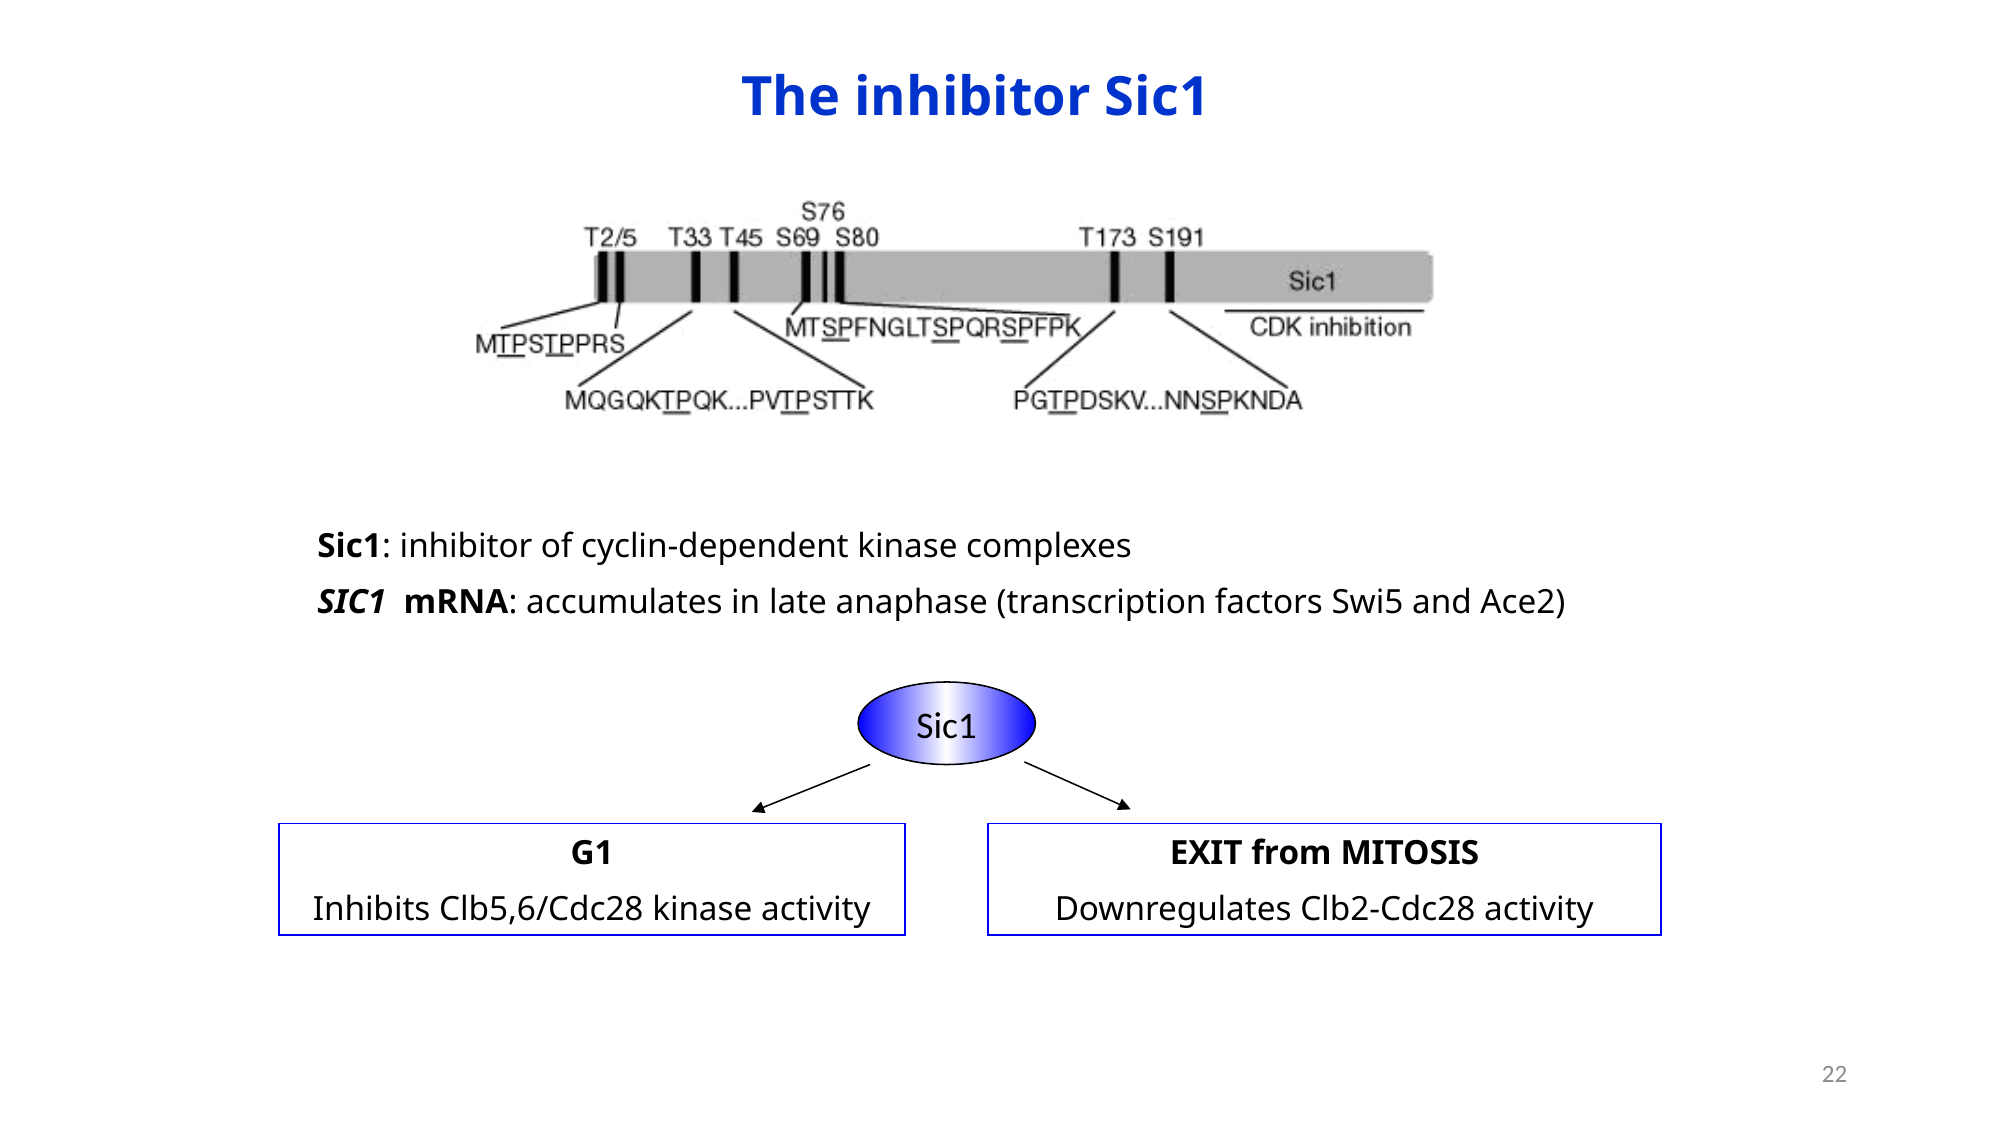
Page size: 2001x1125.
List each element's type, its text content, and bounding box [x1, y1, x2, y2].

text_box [279, 66, 1674, 941]
slide_number 22 [1412, 1042, 1863, 1103]
